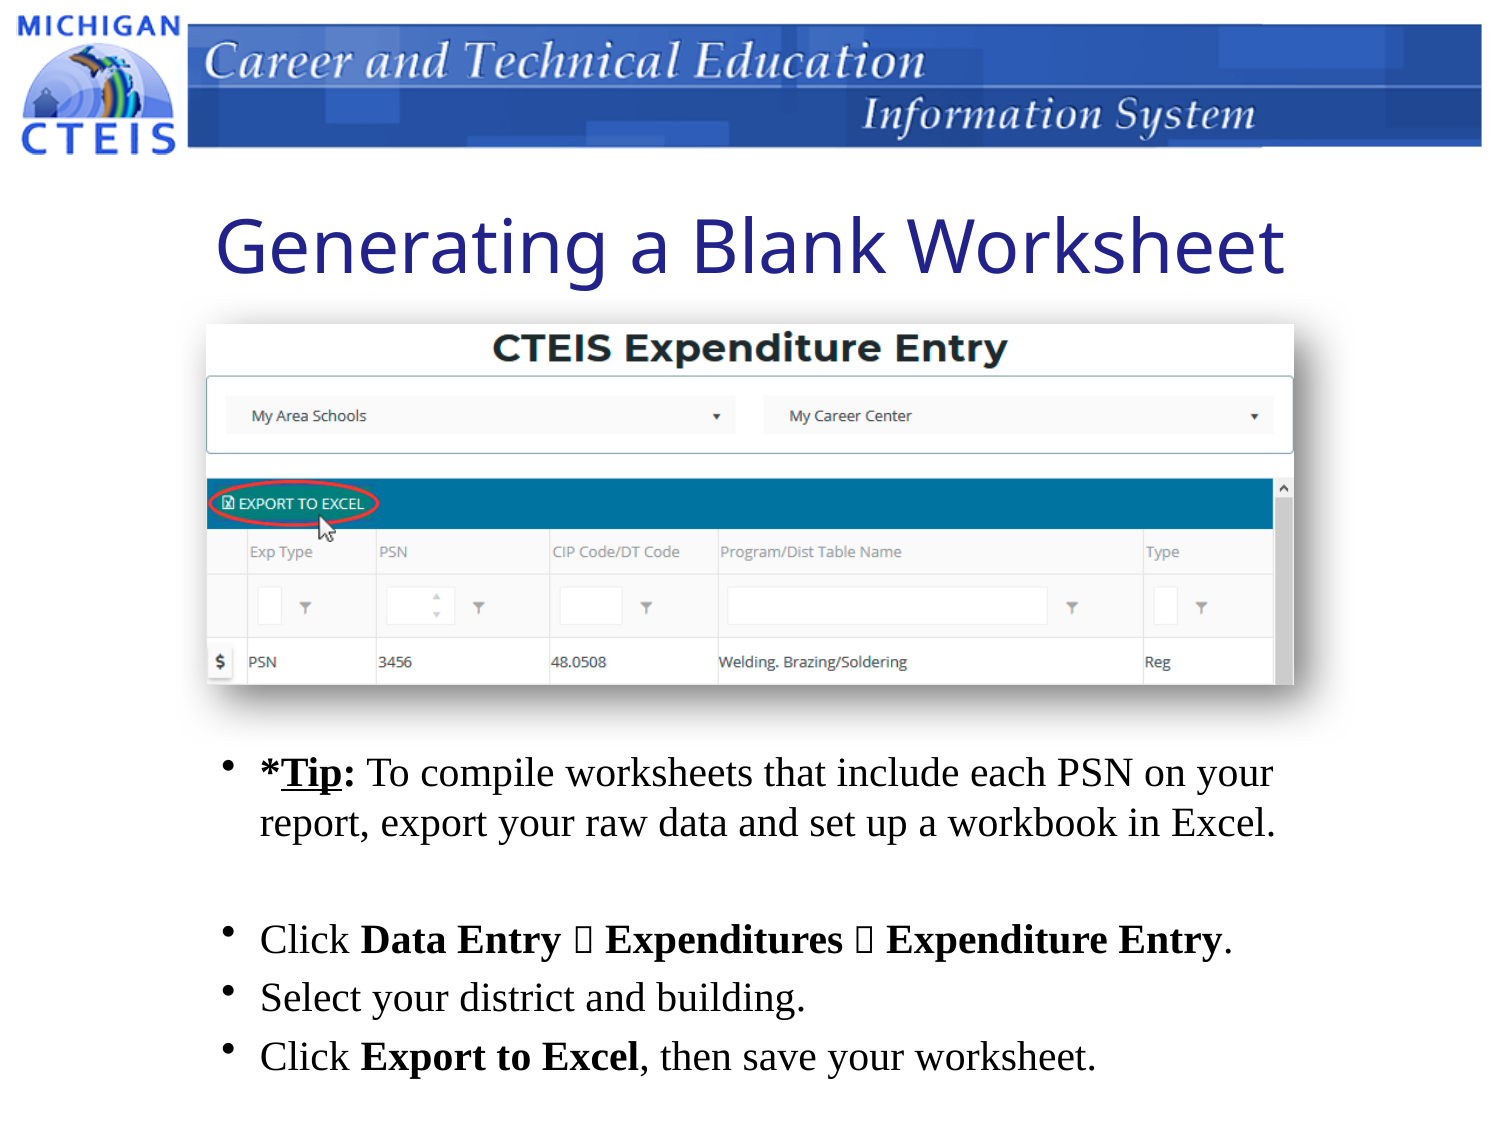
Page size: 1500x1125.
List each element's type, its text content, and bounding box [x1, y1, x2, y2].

picture [206, 324, 1294, 686]
title Generating a Blank Worksheet [112, 149, 1388, 338]
picture [9, 15, 1491, 155]
list *Tip: To compile worksheets that include each PSN on your report, export your raw data and set up a workbook in Excel. Click Data Entry  Expenditures  Expenditure Entry. Select your district and building. Click Export to Excel, then save your worksheet. [206, 737, 1294, 1088]
